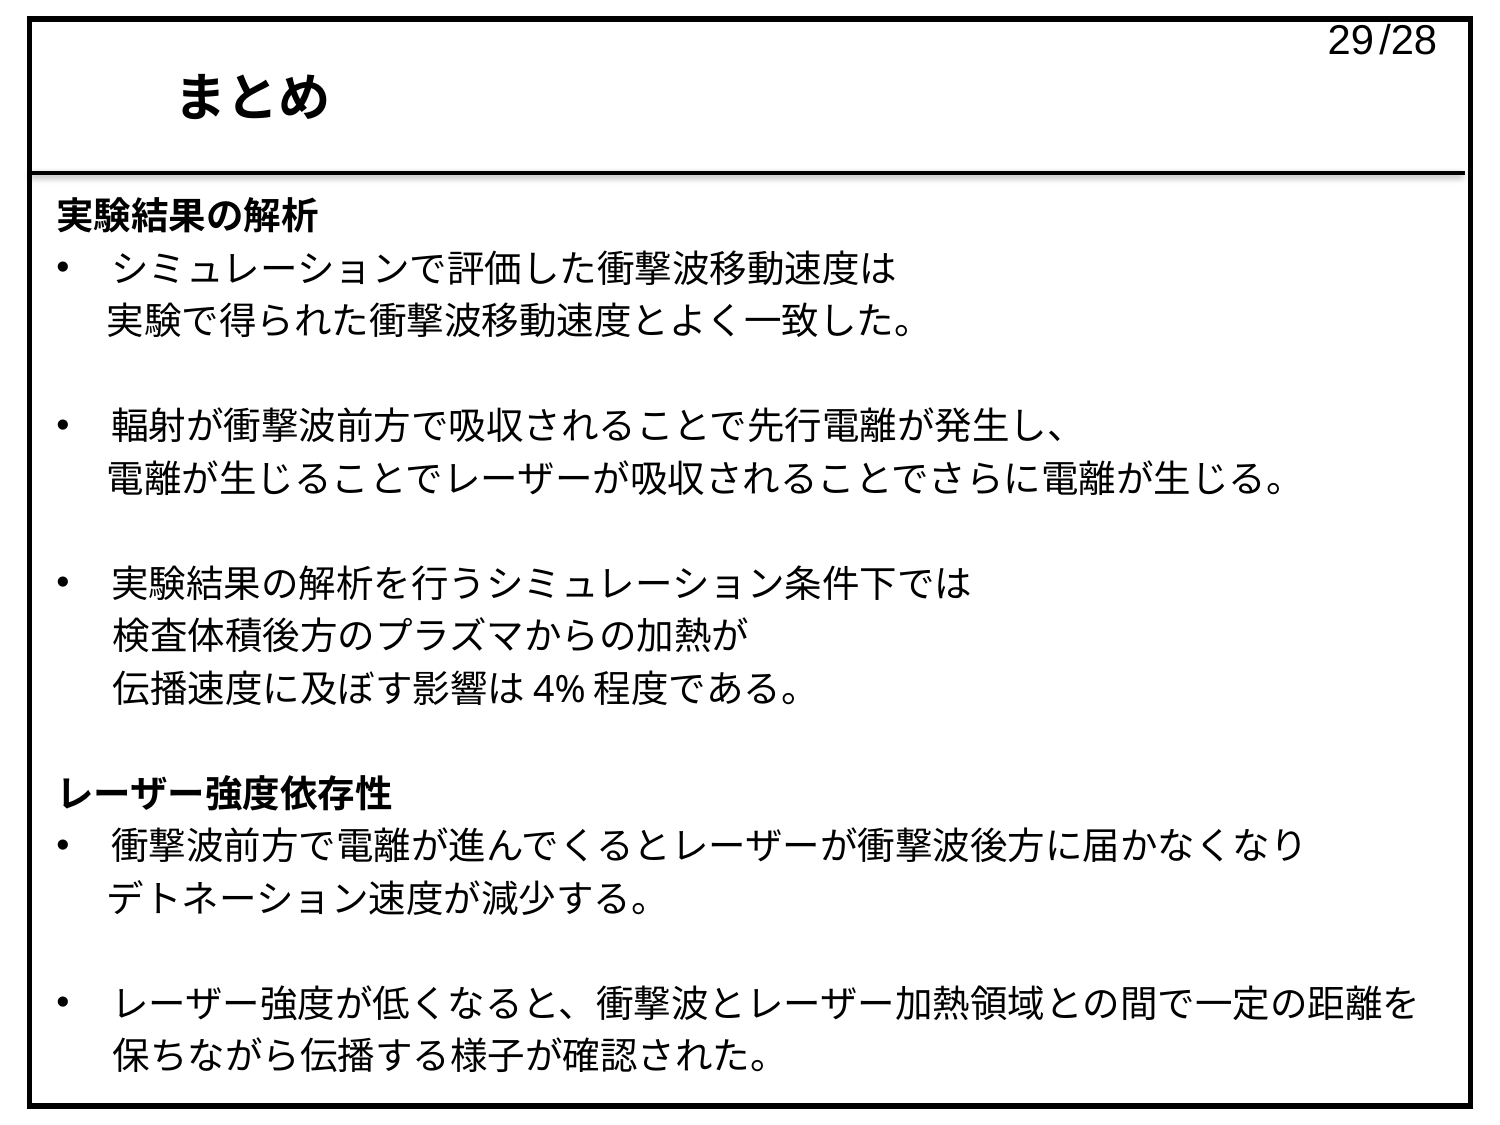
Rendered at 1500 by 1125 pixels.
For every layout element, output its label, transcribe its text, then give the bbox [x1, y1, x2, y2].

list 実験結果の解析 シミュレーションで評価した衝撃波移動速度は 実験で得られた衝撃波移動速度とよく一致した。 輻射が衝撃波前方で吸収されることで先行電離が発生し、 電離が生じることでレーザーが吸収されることでさらに電離が生じる。 実験結果の解析を行うシミュレーション条件下では 検査体積後方のプラズマからの加熱が 伝播速度に及ぼす影響は4%程度である。 レーザー強度依存性 衝撃波前方で電離が進んでくるとレーザーが衝撃波後方に届かなくなり デトネーション速度が減少する。 レーザー強度が低くなると、衝撃波とレーザー加熱領域との間で一定の距離を 保ちながら伝播する様子が確認された。 [41, 184, 1459, 1094]
title まとめ [159, 28, 1425, 163]
slide_number 28 [1038, 8, 1389, 68]
